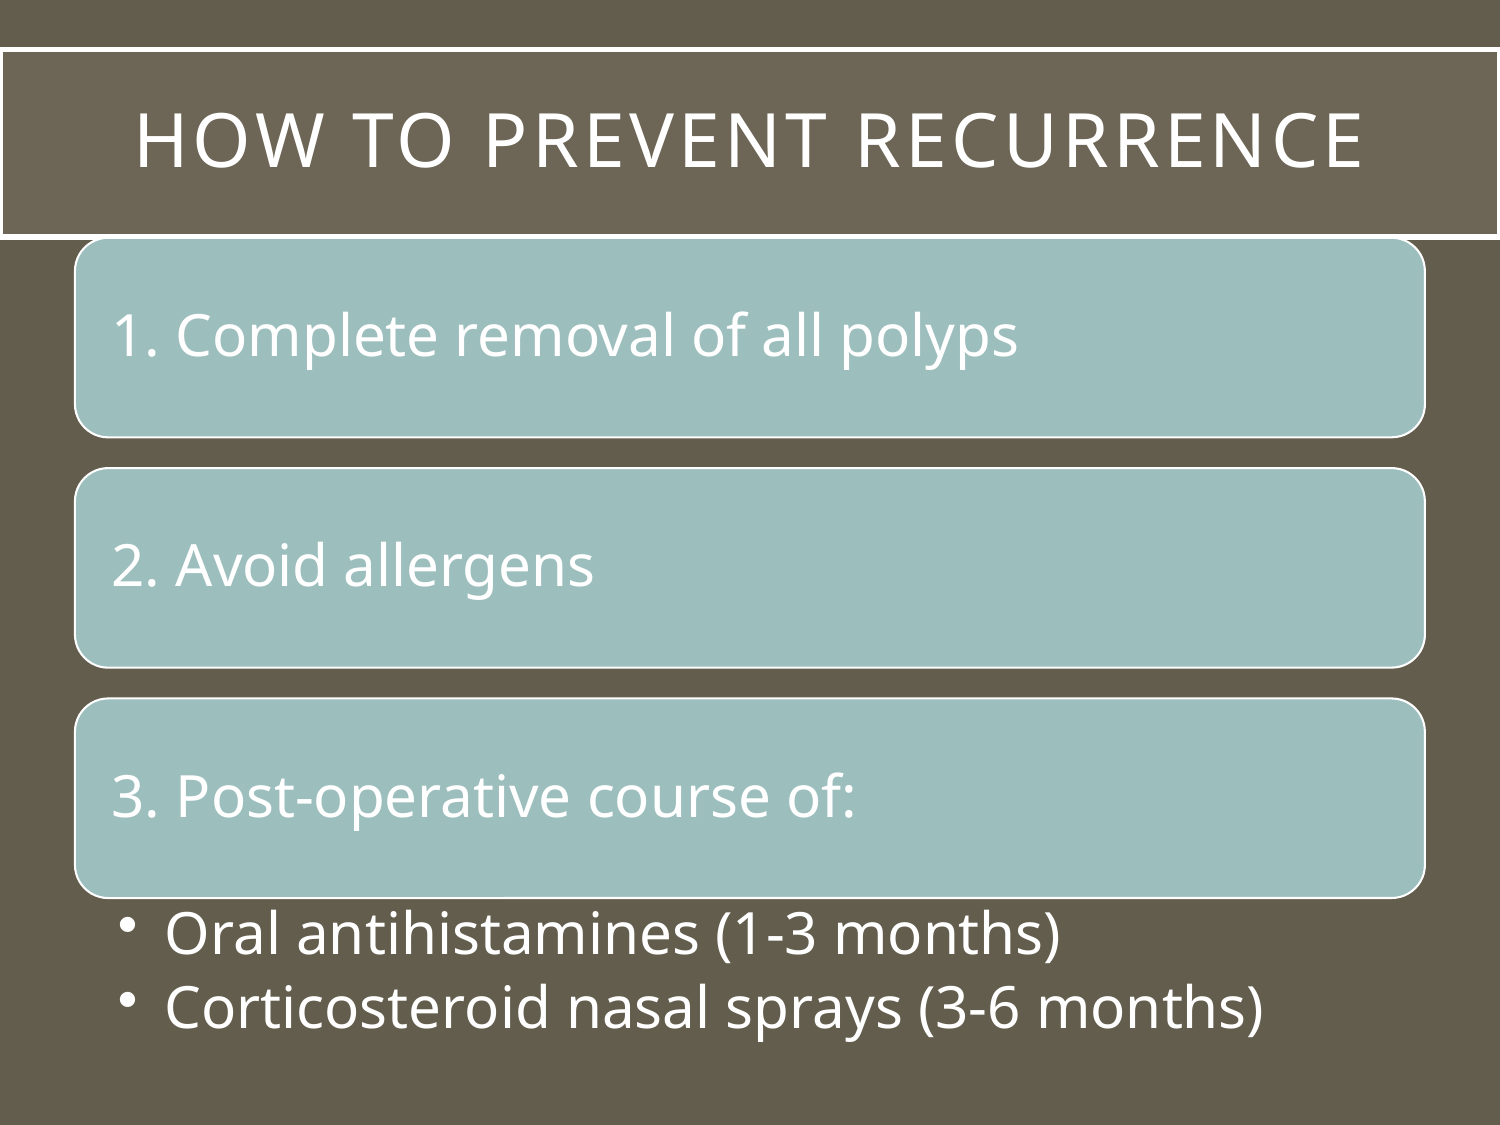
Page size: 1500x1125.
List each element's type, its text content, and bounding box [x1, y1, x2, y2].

title How to prevent recurrence [0, 47, 1500, 240]
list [74, 237, 1425, 1075]
